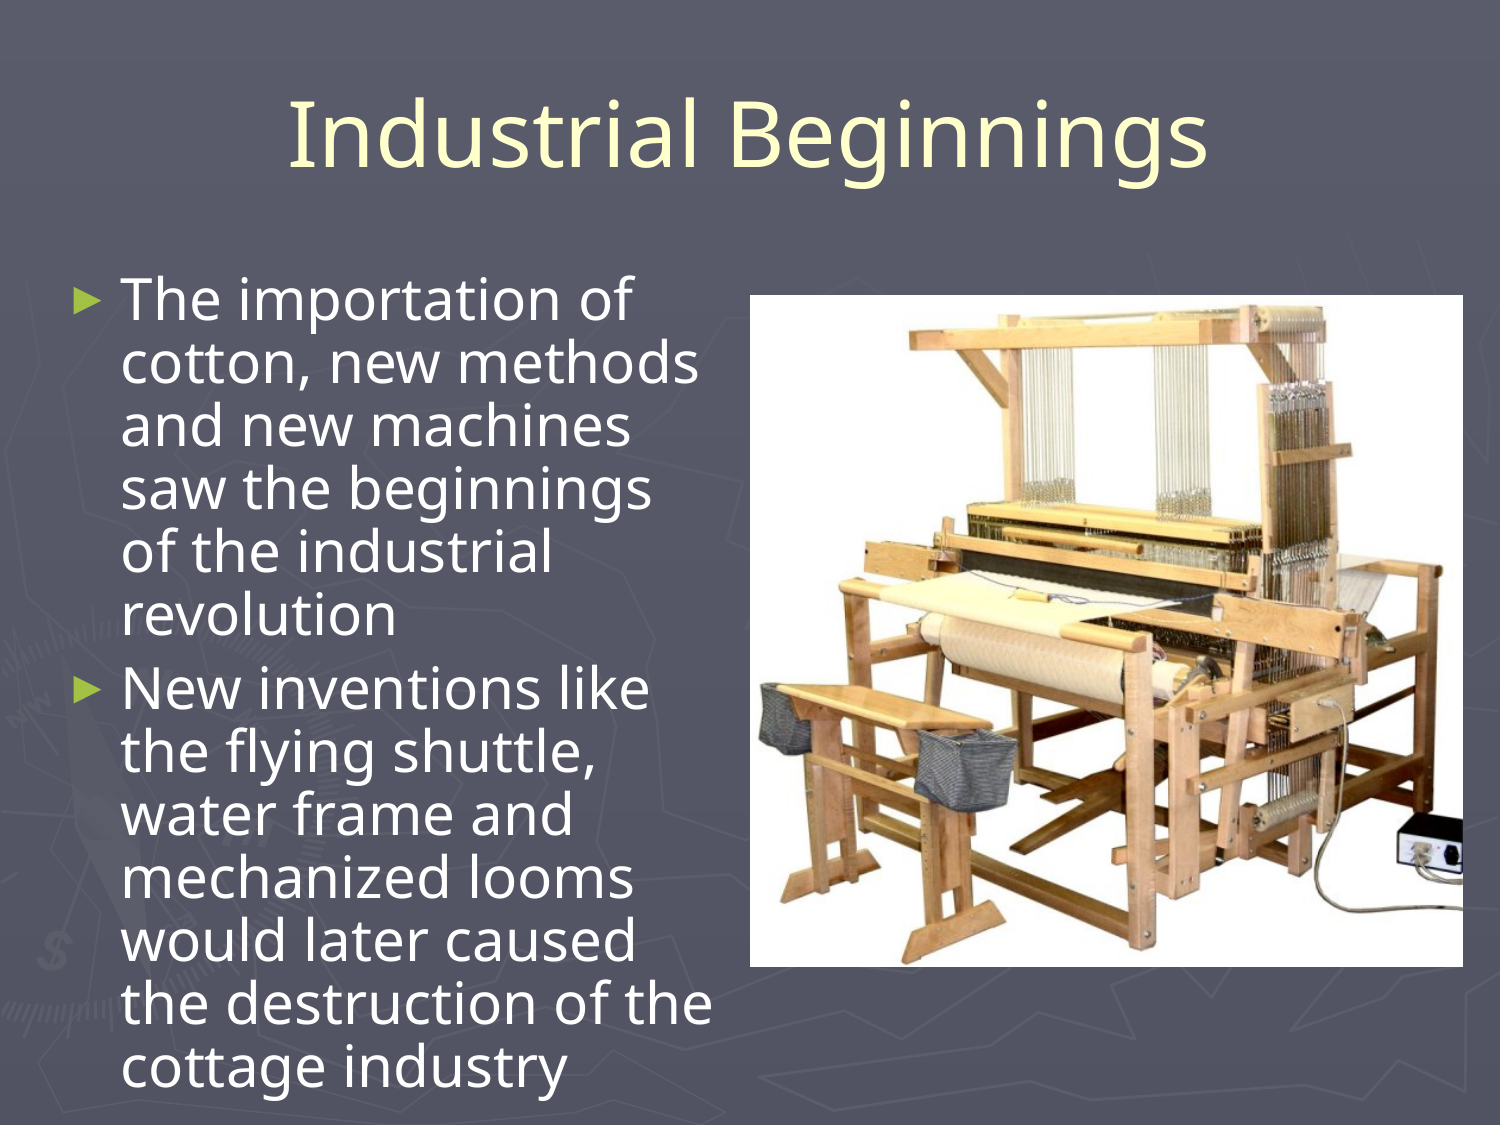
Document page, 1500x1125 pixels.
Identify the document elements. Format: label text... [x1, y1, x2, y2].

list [749, 295, 1463, 967]
title Industrial Beginnings [49, 37, 1451, 225]
list The importation of cotton, new methods and new machines saw the beginnings of the industrial revolution New inventions like the flying shuttle, water frame and mechanized looms would later caused the destruction of the cottage industry [49, 262, 738, 1001]
